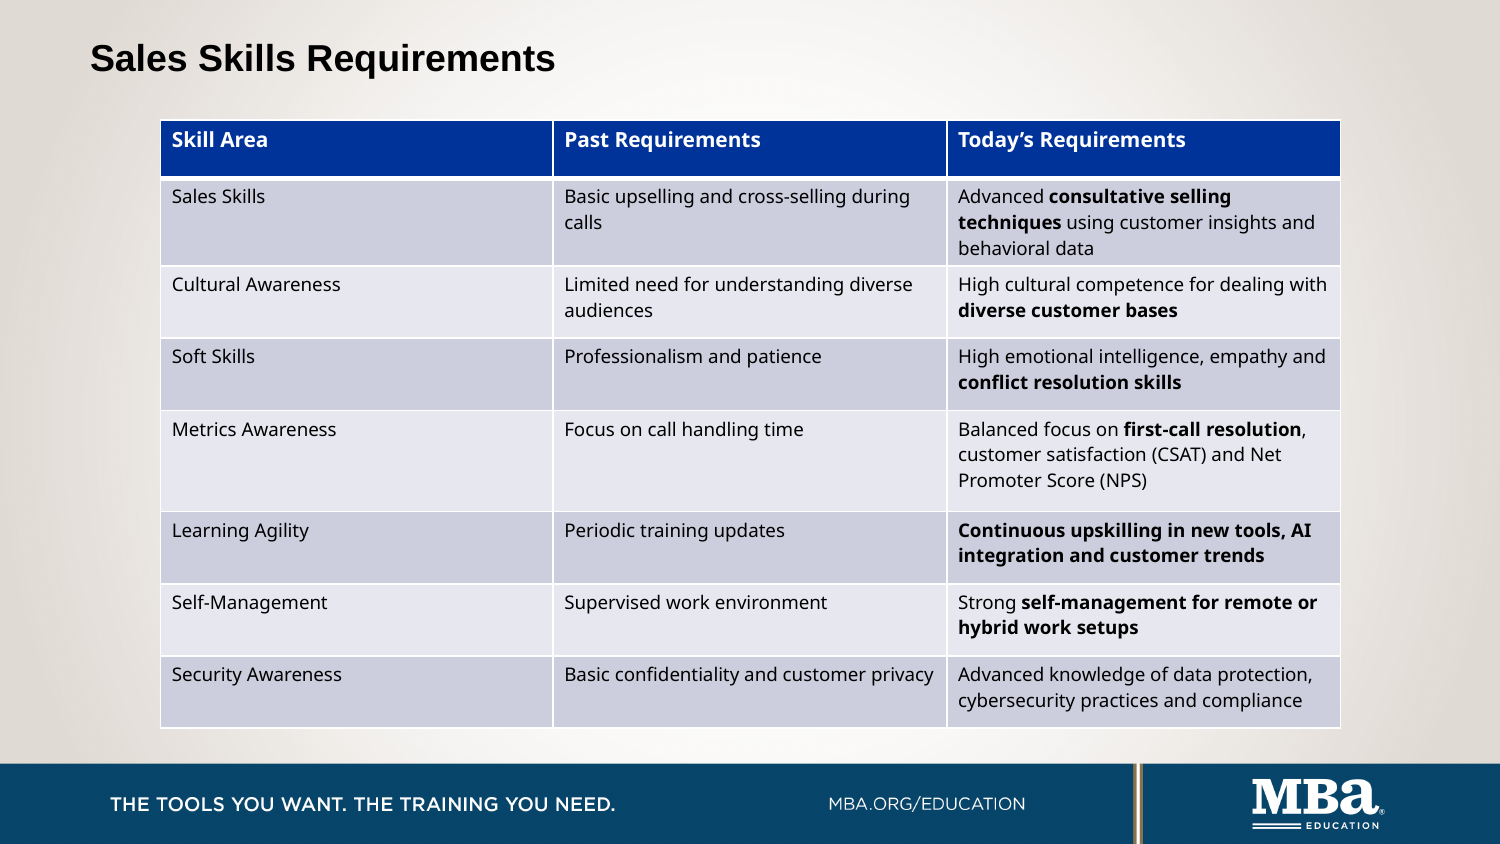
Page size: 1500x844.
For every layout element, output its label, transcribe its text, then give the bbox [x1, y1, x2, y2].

table_cell Balanced focus on first-call resolution, customer satisfaction (CSAT) and Net Promoter Score (NPS) [948, 411, 1340, 511]
table_cell Sales Skills [161, 181, 552, 265]
table_cell Cultural Awareness [161, 267, 552, 337]
table_cell Security Awareness [161, 657, 552, 727]
table_cell High emotional intelligence, empathy and conflict resolution skills [948, 339, 1340, 410]
picture [0, 0, 1500, 844]
table_cell High cultural competence for dealing with diverse customer bases [948, 267, 1340, 337]
table_cell Periodic training updates [554, 512, 946, 583]
title Sales Skills Requirements [75, 26, 1425, 120]
table_header Skill Area [161, 121, 552, 176]
table_header Today’s Requirements [948, 121, 1340, 176]
table_cell Focus on call handling time [554, 411, 946, 511]
table_cell Professionalism and patience [554, 339, 946, 410]
table_cell Continuous upskilling in new tools, AI integration and customer trends [948, 512, 1340, 583]
table_cell Basic upselling and cross-selling during calls [554, 181, 946, 265]
table_cell Supervised work environment [554, 585, 946, 655]
table_cell Soft Skills [161, 339, 552, 410]
table_cell Strong self-management for remote or hybrid work setups [948, 585, 1340, 655]
table_cell Limited need for understanding diverse audiences [554, 267, 946, 337]
table_cell Self-Management [161, 585, 552, 655]
table_cell Metrics Awareness [161, 411, 552, 511]
table_cell Learning Agility [161, 512, 552, 583]
table_cell Basic confidentiality and customer privacy [554, 657, 946, 727]
table_cell Advanced consultative selling techniques using customer insights and behavioral data [948, 181, 1340, 265]
table_cell Advanced knowledge of data protection, cybersecurity practices and compliance [948, 657, 1340, 727]
table_header Past Requirements [554, 121, 946, 176]
